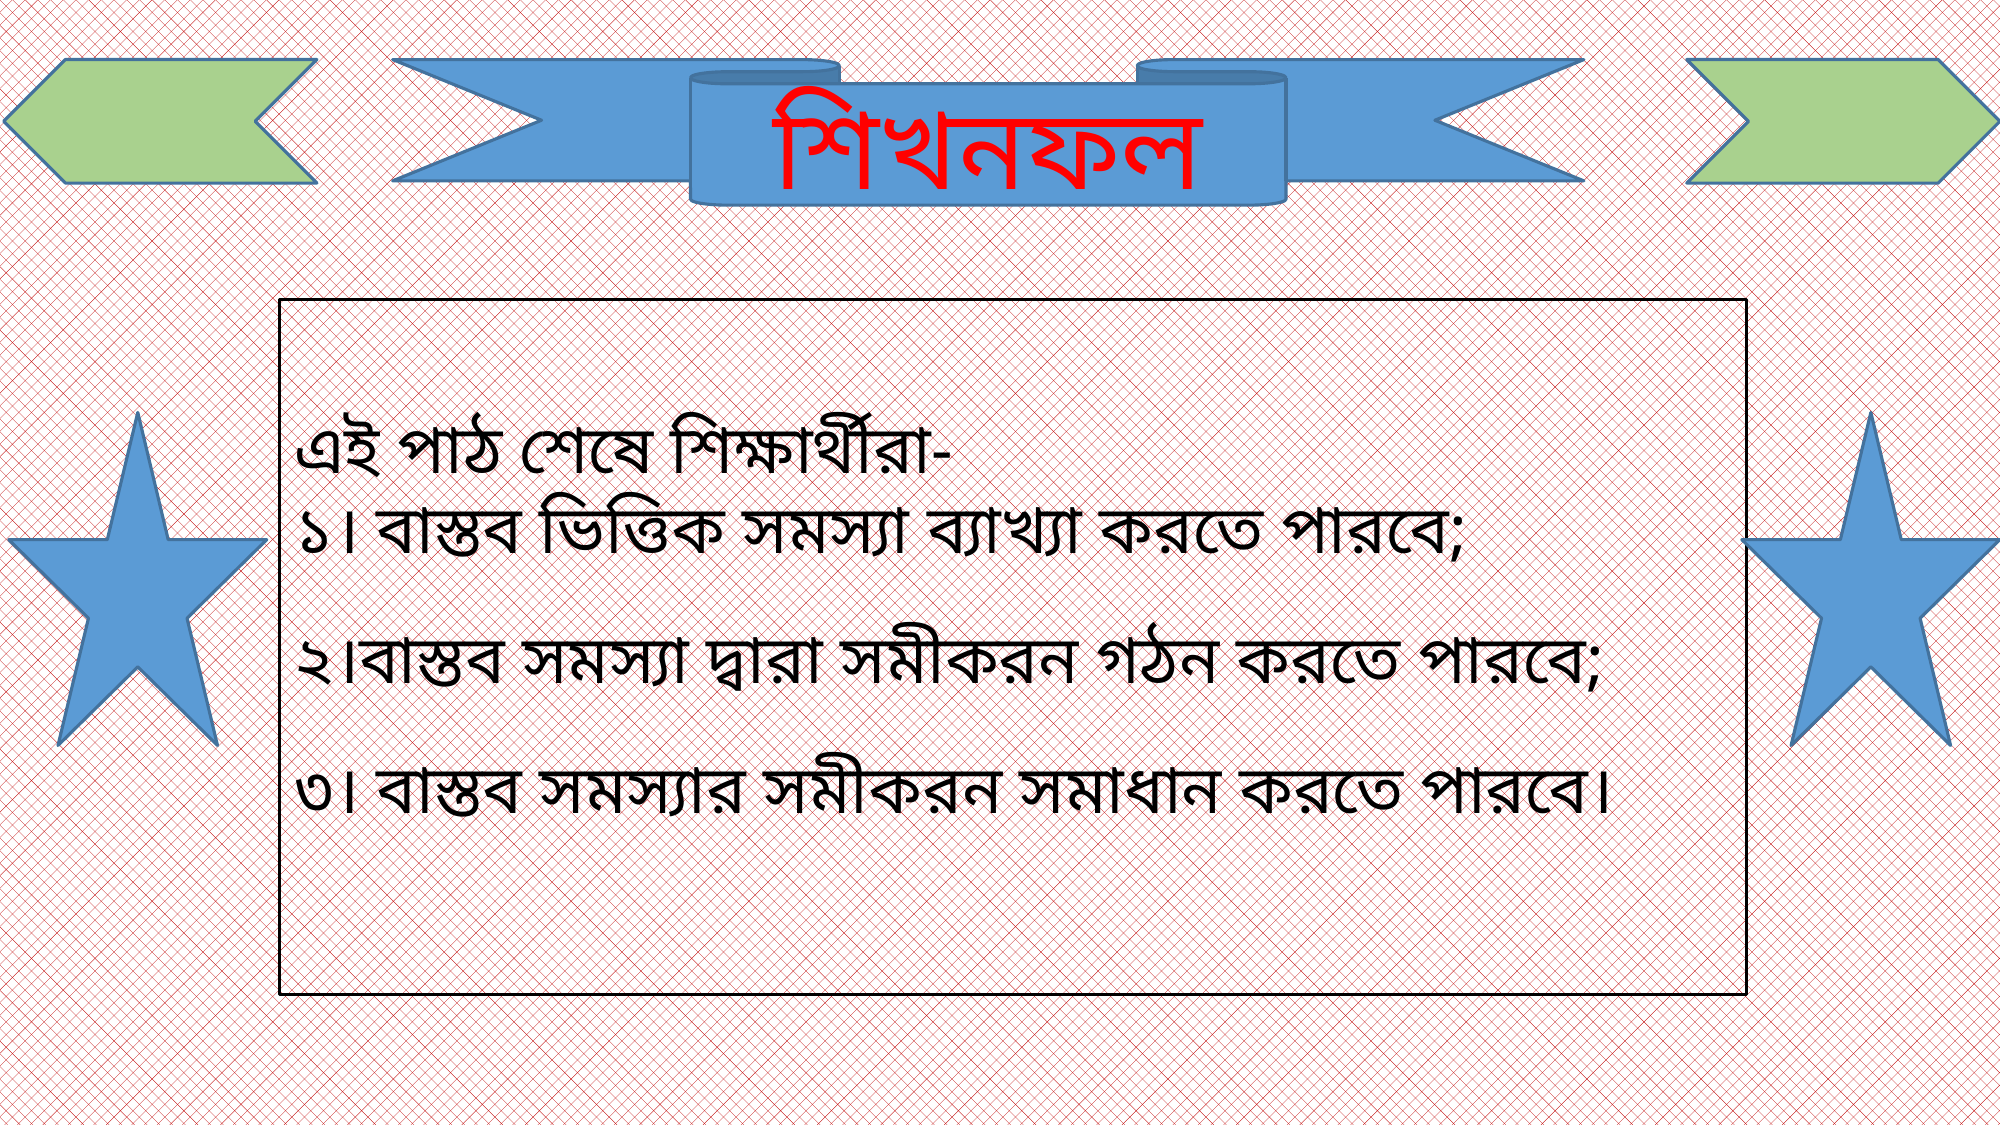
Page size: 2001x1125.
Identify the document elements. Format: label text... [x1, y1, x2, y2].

text_box এই পাঠ শেষে শিক্ষার্থীরা- ১। বাস্তব ভিত্তিক সমস্যা ব্যাখ্যা করতে পারবে; ২।বাস্তব সমস্যা দ্বারা সমীকরন গঠন করতে পারবে; ৩। বাস্তব সমস্যার সমীকরন সমাধান করতে পারবে। [279, 299, 1747, 995]
text_box [1740, 410, 2000, 747]
text_box শিখনফল [391, 58, 1586, 207]
text_box [7, 410, 269, 747]
text_box [1685, 57, 2000, 185]
text_box [2, 57, 319, 185]
